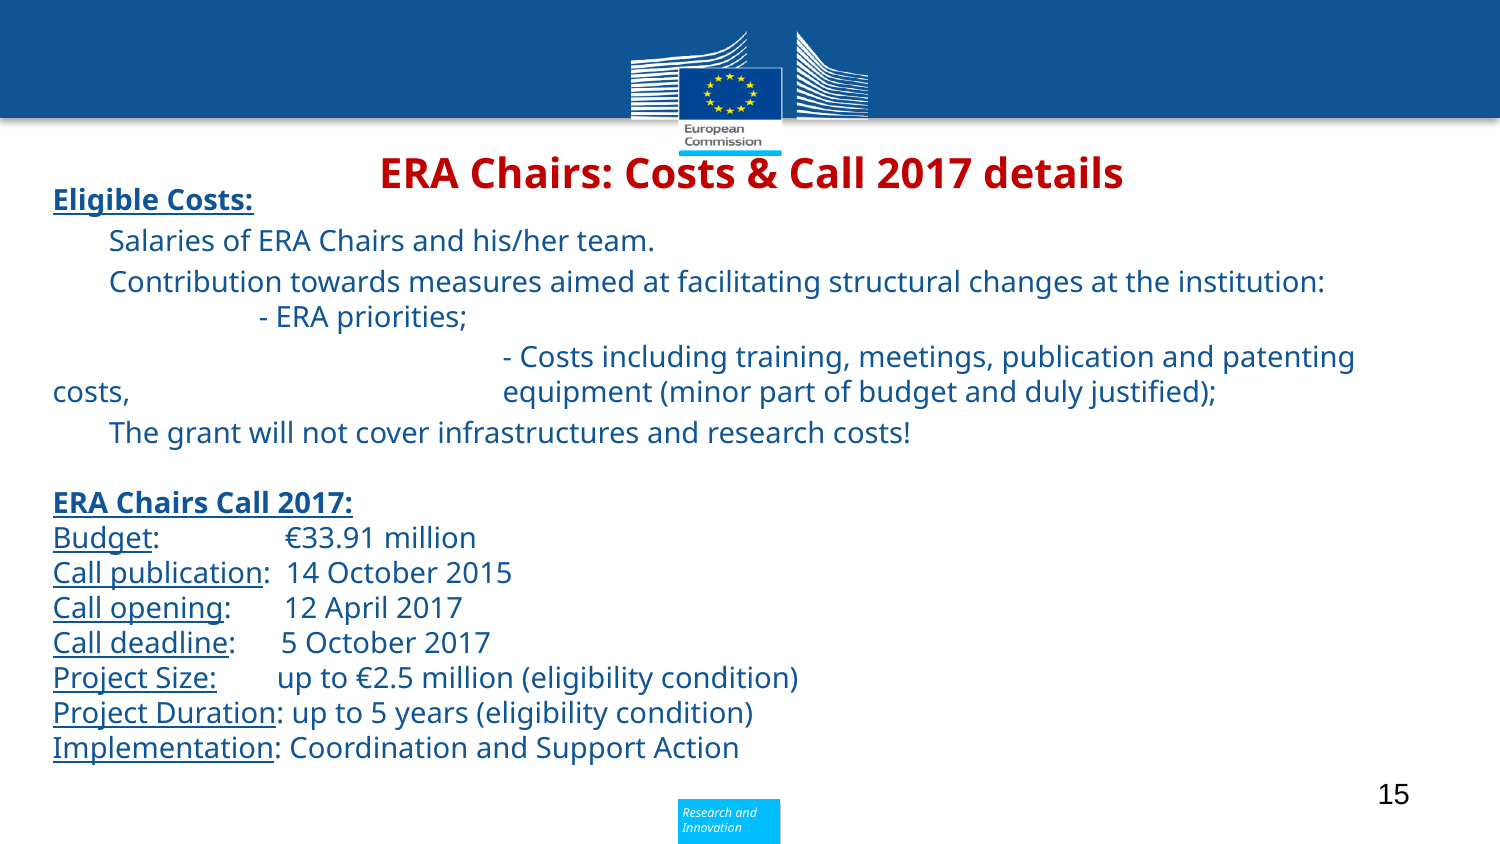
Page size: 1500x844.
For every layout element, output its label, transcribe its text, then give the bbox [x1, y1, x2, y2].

text_box [429, 632, 608, 844]
slide_number 15 [1074, 768, 1425, 827]
picture [631, 31, 868, 114]
title ERA Chairs: Costs & Call 2017 details [76, 114, 1427, 230]
text_box [41, 244, 1365, 446]
list Eligible Costs: Salaries of ERA Chairs and his/her team. Contribution towards measures aimed at facilitating structural changes at the institution: - ERA priorities; - Costs including training, meetings, publication and patenting costs, equipment (minor part of budget and duly justified); The grant will not cover infrastructures and research costs! ERA Chairs Call 2017: Budget: €33.91 million Call publication: 14 October 2015 Call opening: 12 April 2017 Call deadline: 5 October 2017 Project Size: up to €2.5 million (eligibility condition) Project Duration: up to 5 years (eligibility condition) Implementation: Coordination and Support Action [37, 173, 1388, 812]
